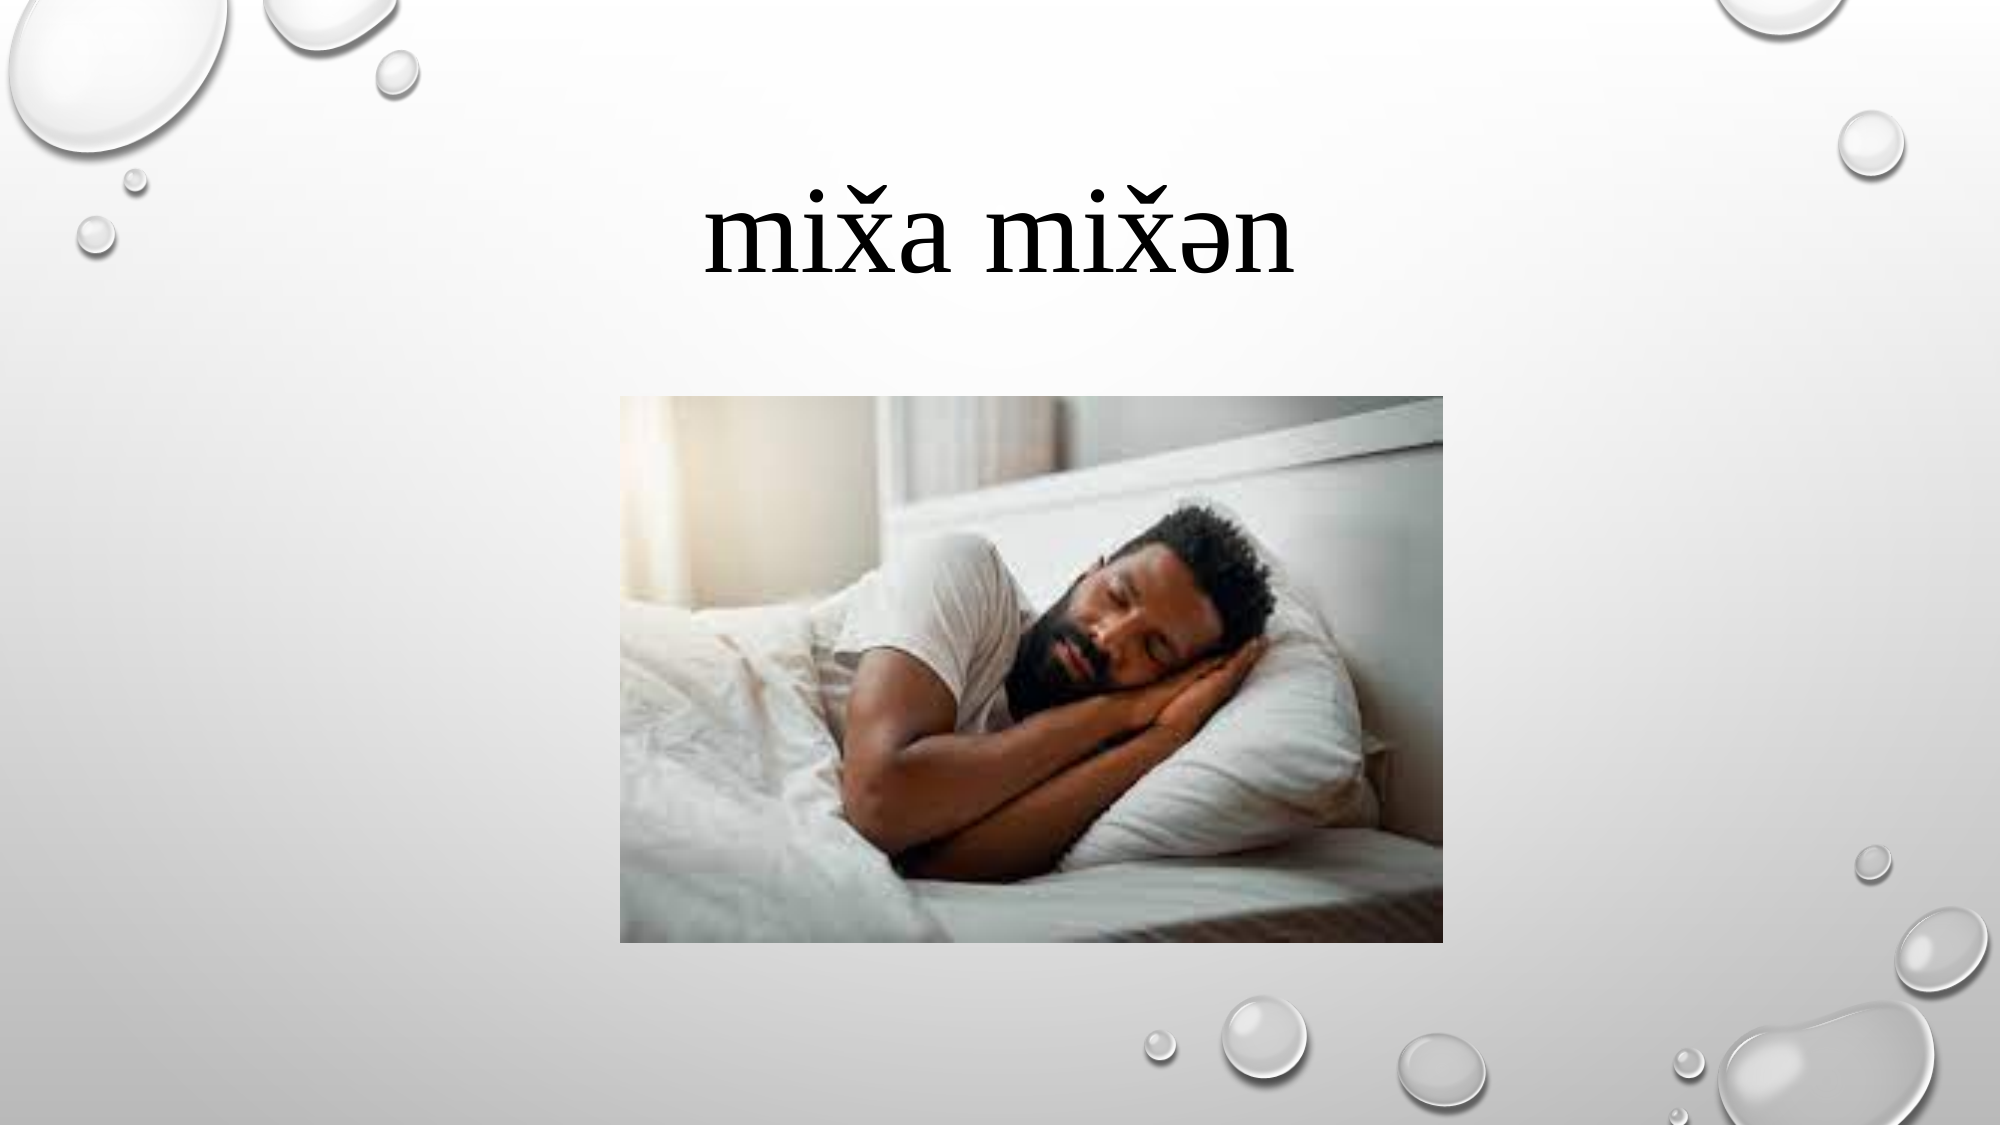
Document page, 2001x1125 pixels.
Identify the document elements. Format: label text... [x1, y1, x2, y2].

picture [0, 0, 2000, 1125]
title mix̌a mix̌ən [149, 101, 1851, 364]
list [619, 396, 1444, 944]
